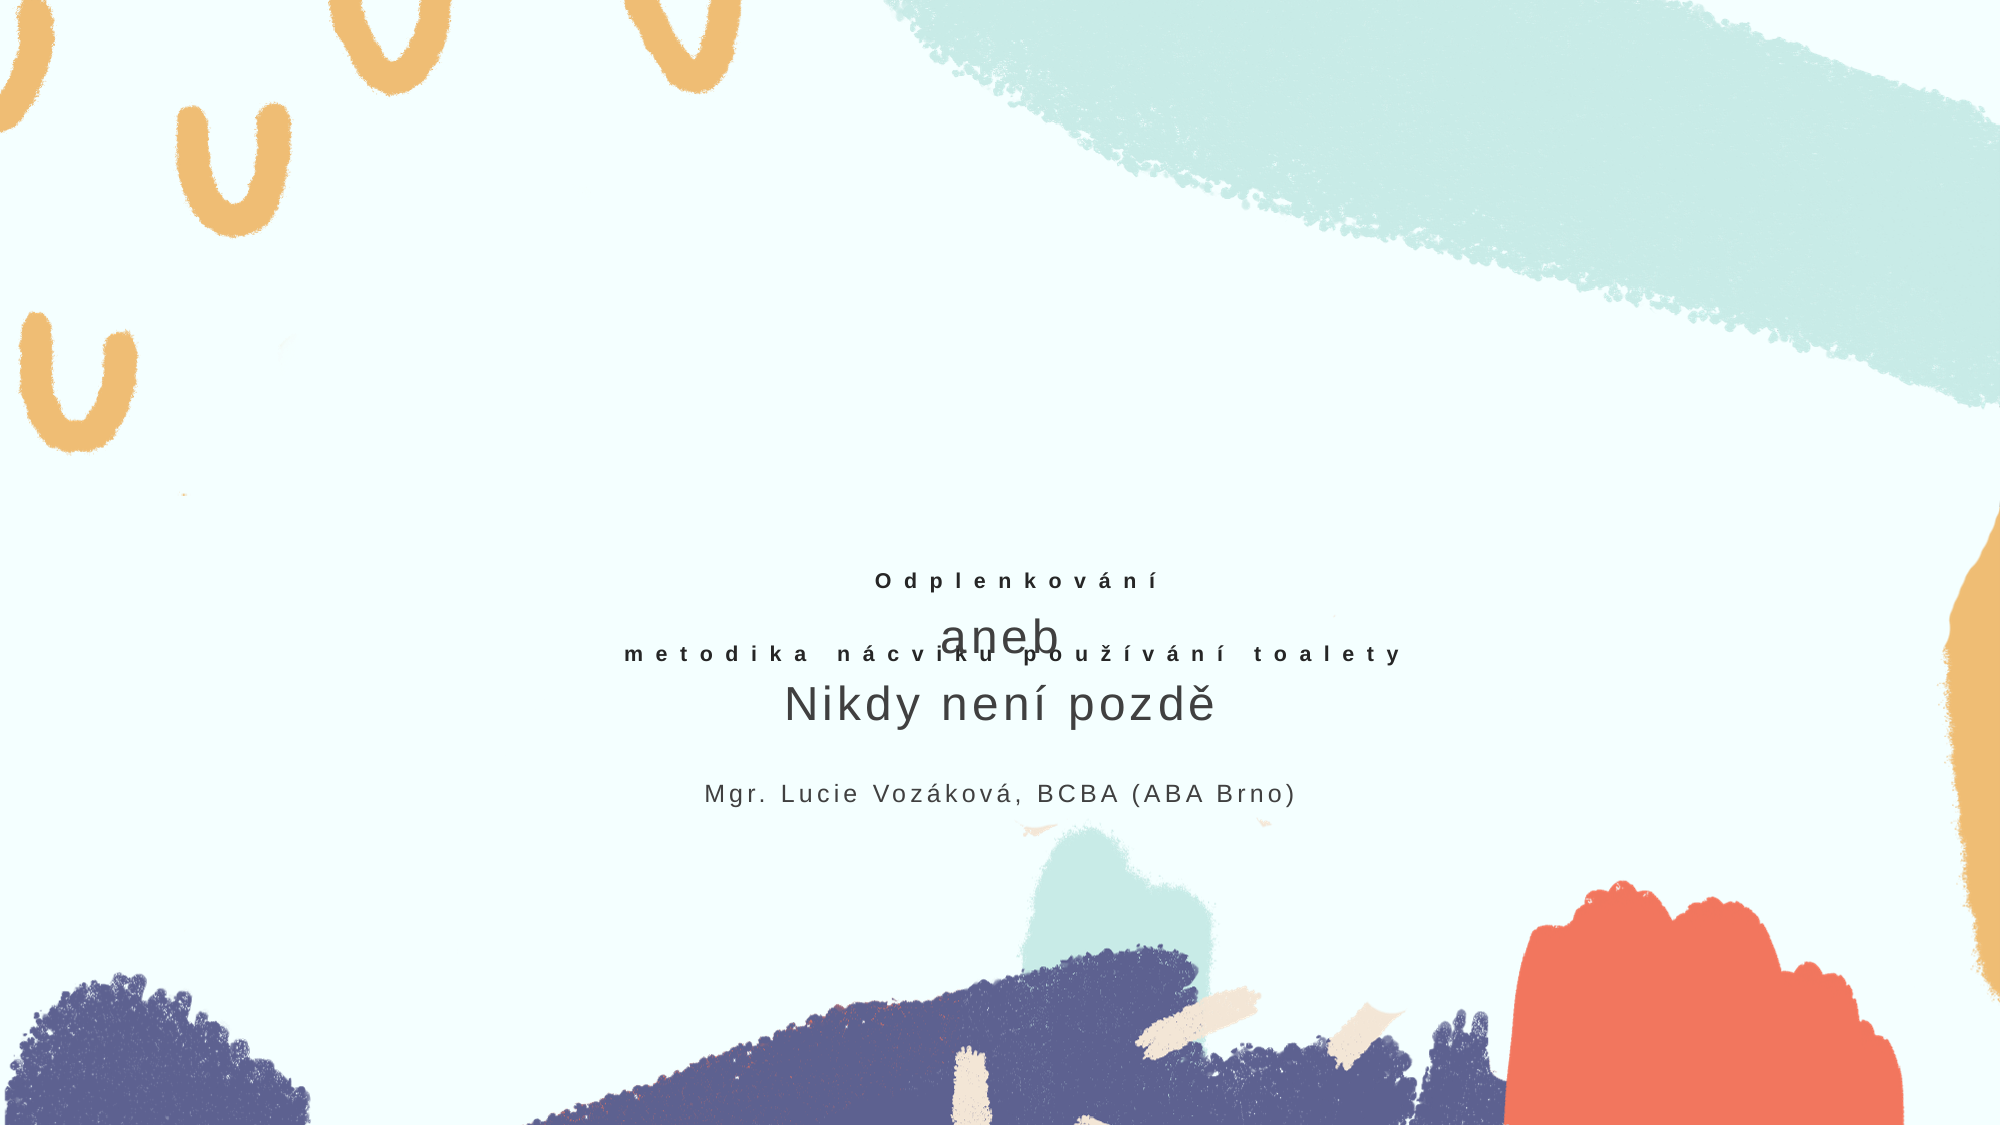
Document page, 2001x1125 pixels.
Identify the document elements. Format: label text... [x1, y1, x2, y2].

subtitle aneb Nikdy není pozdě Mgr. Lucie Vozáková, BCBA (ABA Brno) [310, 598, 1690, 818]
title Odplenkování metodika nácviku používání toalety [340, 375, 1721, 731]
picture [0, 0, 2000, 1125]
